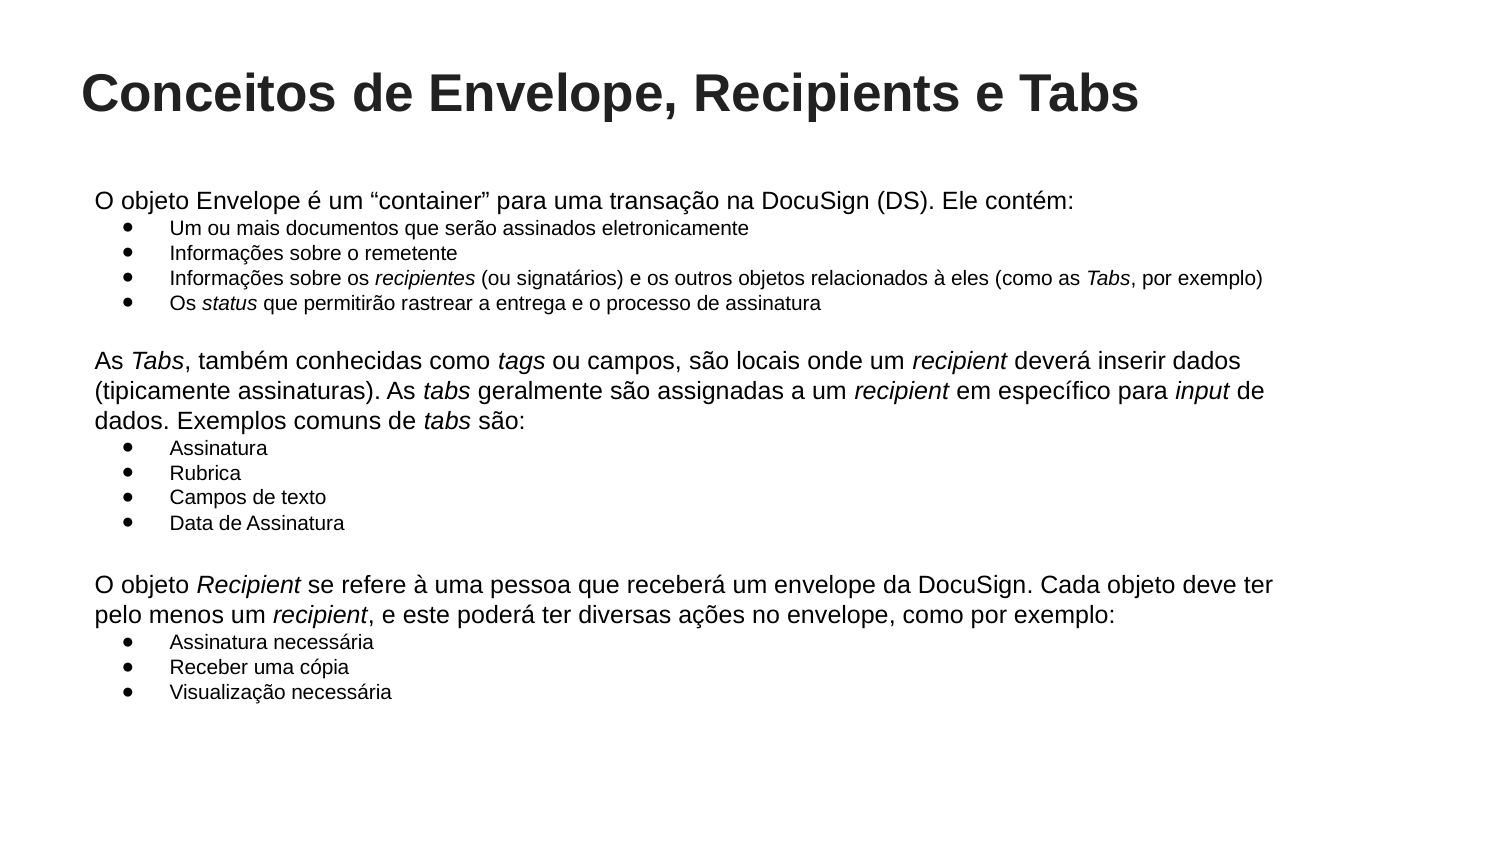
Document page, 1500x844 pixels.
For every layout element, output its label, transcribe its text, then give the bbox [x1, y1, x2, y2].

title Conceitos de Envelope, Recipients e Tabs [66, 43, 1465, 138]
text_box O objeto Envelope é um “container” para uma transação na DocuSign (DS). Ele contém: Um ou mais documentos que serão assinados eletronicamente Informações sobre o remetente Informações sobre os recipientes (ou signatários) e os outros objetos relacionados à eles (como as Tabs, por exemplo) Os status que permitirão rastrear a entrega e o processo de assinatura As Tabs, também conhecidas como tags ou campos, são locais onde um recipient deverá inserir dados (tipicamente assinaturas). As tabs geralmente são assignadas a um recipient em específico para input de dados. Exemplos comuns de tabs são: Assinatura Rubrica Campos de texto Data de Assinatura O objeto Recipient se refere à uma pessoa que receberá um envelope da DocuSign. Cada objeto deve ter pelo menos um recipient, e este poderá ter diversas ações no envelope, como por exemplo: Assinatura necessária Receber uma cópia Visualização necessária [79, 169, 1325, 719]
